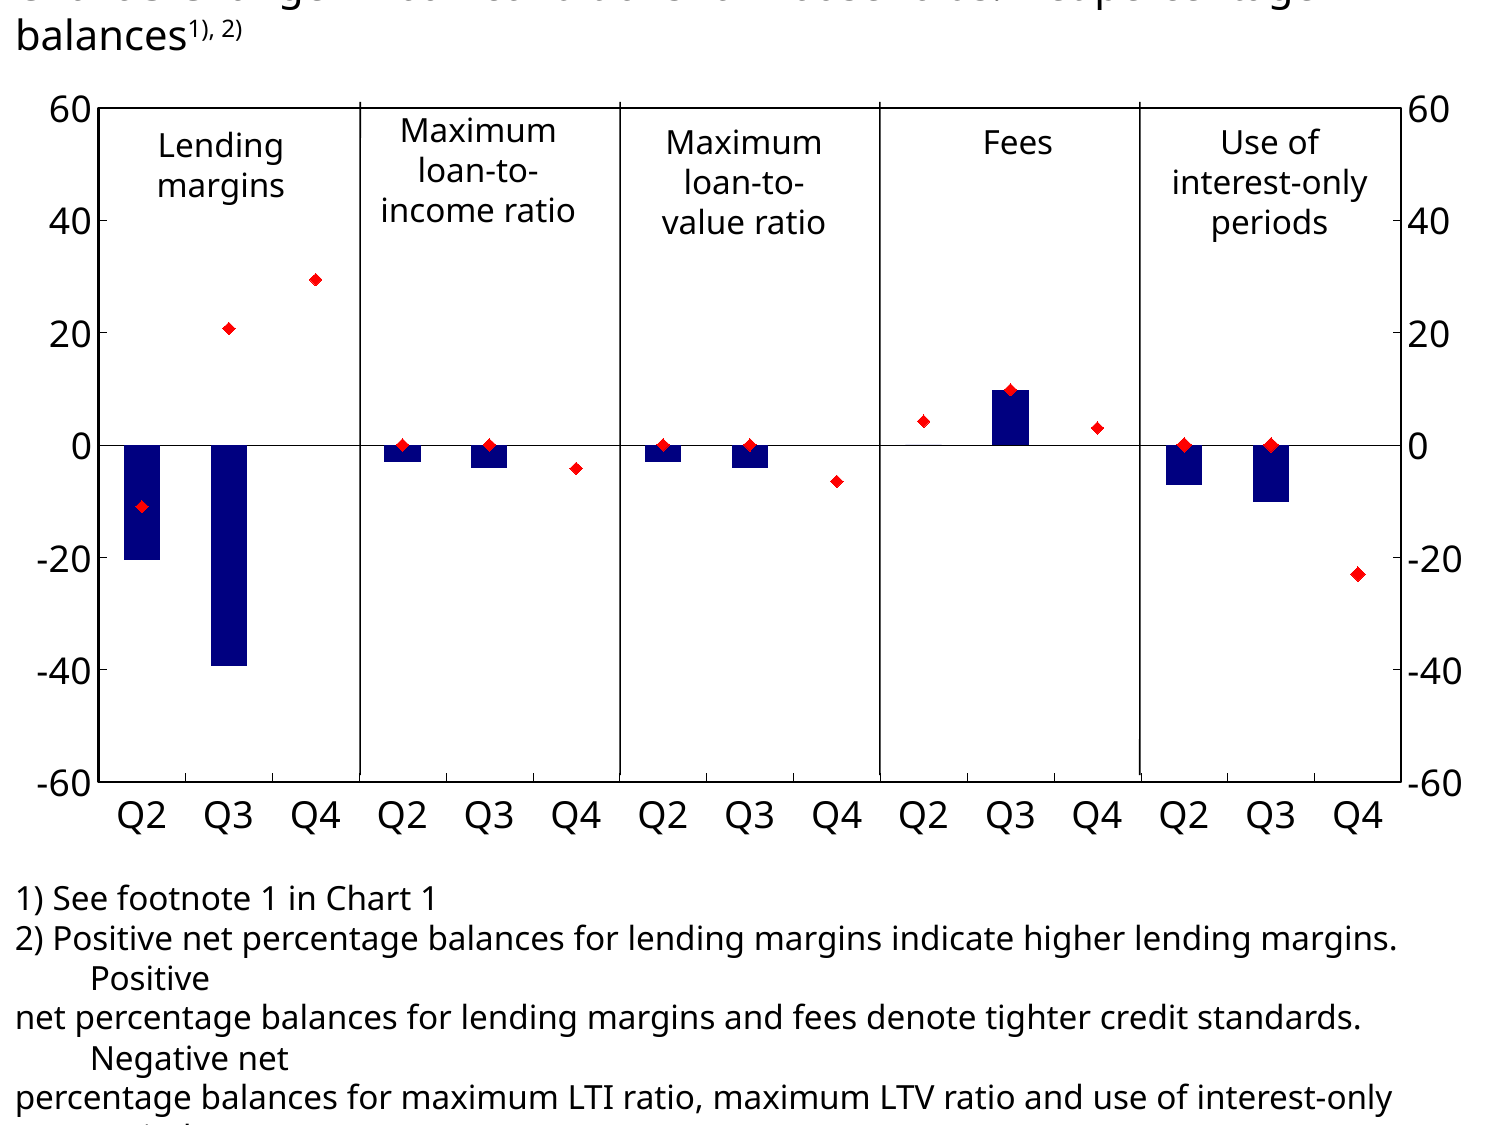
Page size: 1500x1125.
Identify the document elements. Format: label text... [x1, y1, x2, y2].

chart [0, 81, 1500, 882]
title Chart 3 Change in loan conditions for households. Net percentage balances1), 2) [0, 0, 1500, 67]
text_box 1) See footnote 1 in Chart 1 2) Positive net percentage balances for lending margins indicate higher lending margins. Positive net percentage balances for lending margins and fees denote tighter credit standards. Negative net percentage balances for maximum LTI ratio, maximum LTV ratio and use of interest-only periods denote tighter credit standards Source: Norges Bank [0, 890, 1500, 1125]
